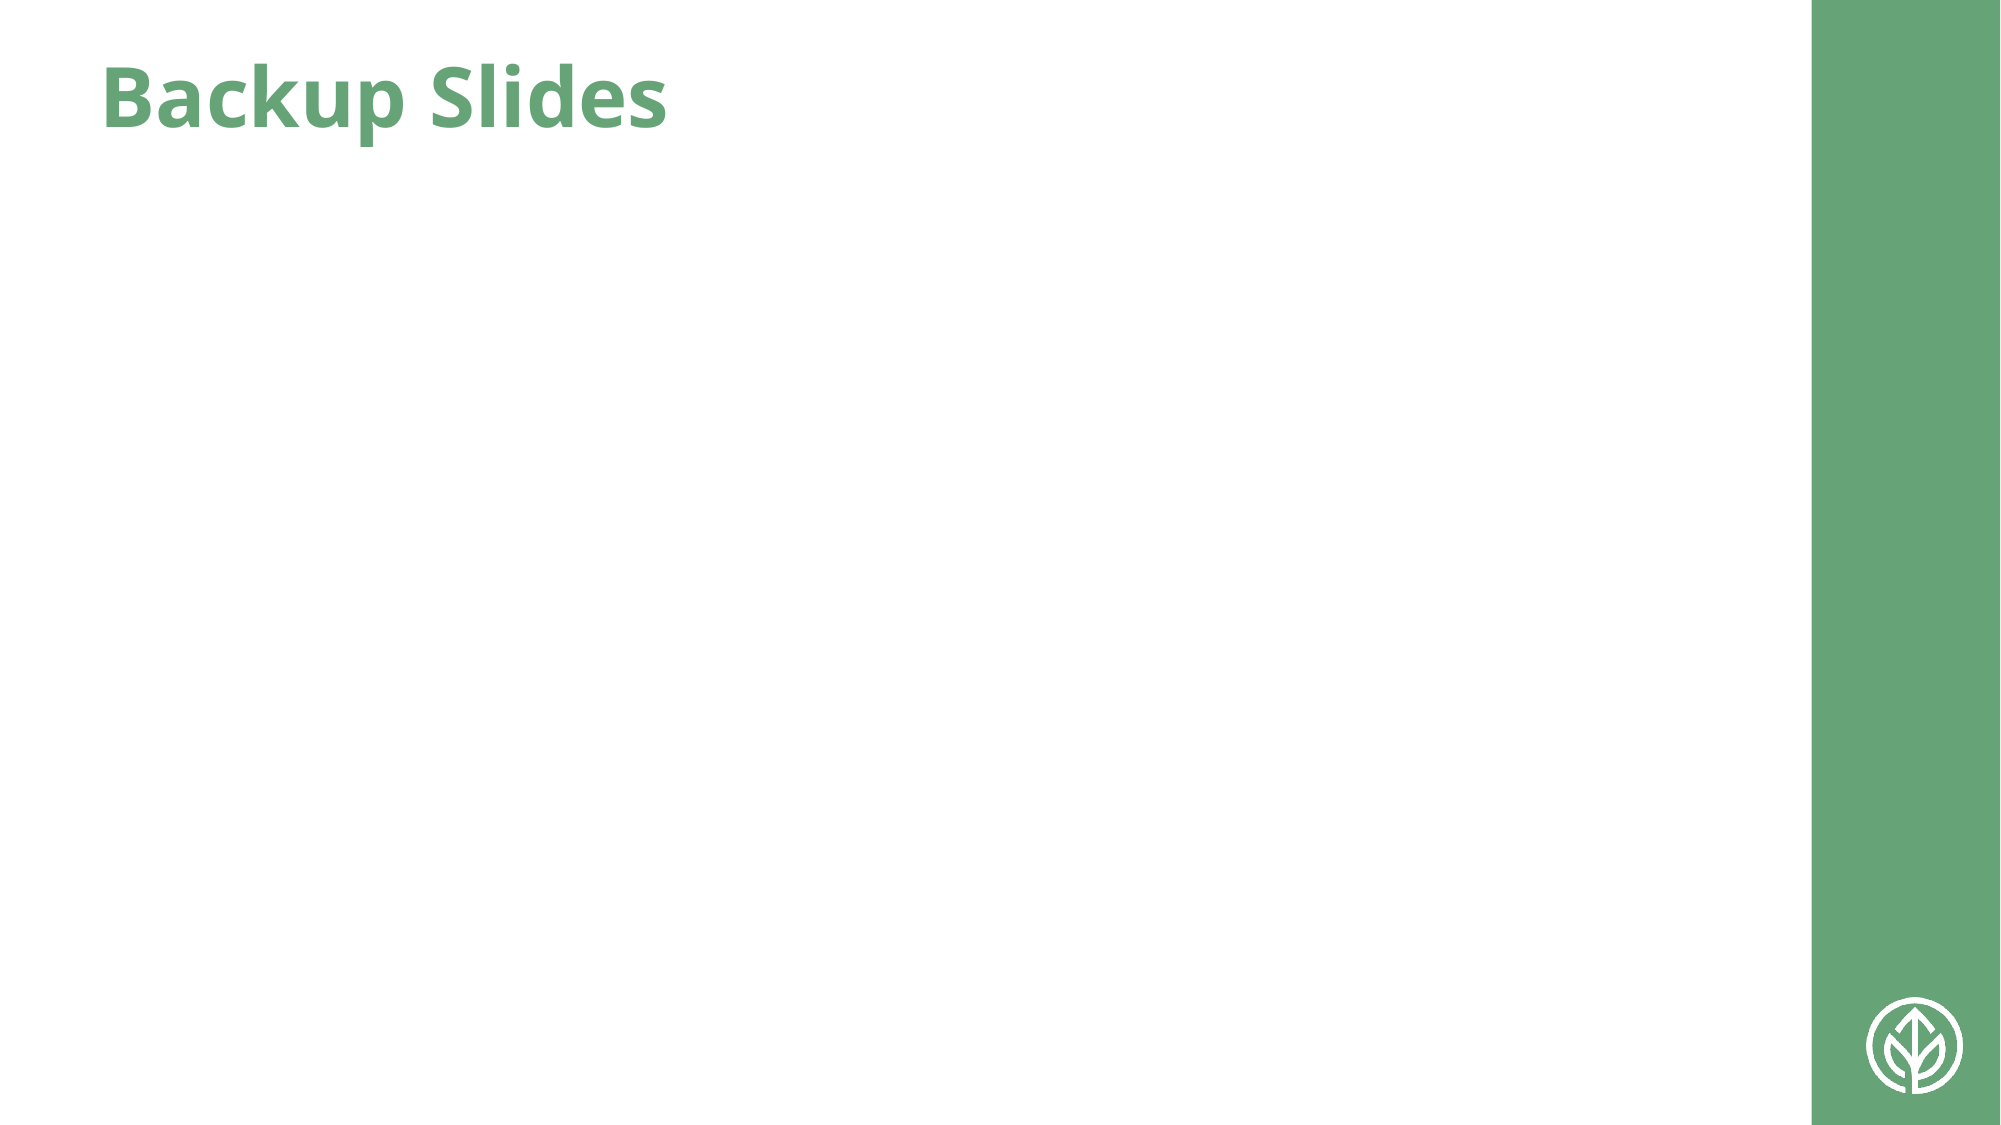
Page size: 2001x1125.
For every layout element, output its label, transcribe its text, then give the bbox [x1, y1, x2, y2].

picture [1866, 997, 1963, 1094]
text_box Backup Slides [85, 43, 1751, 158]
